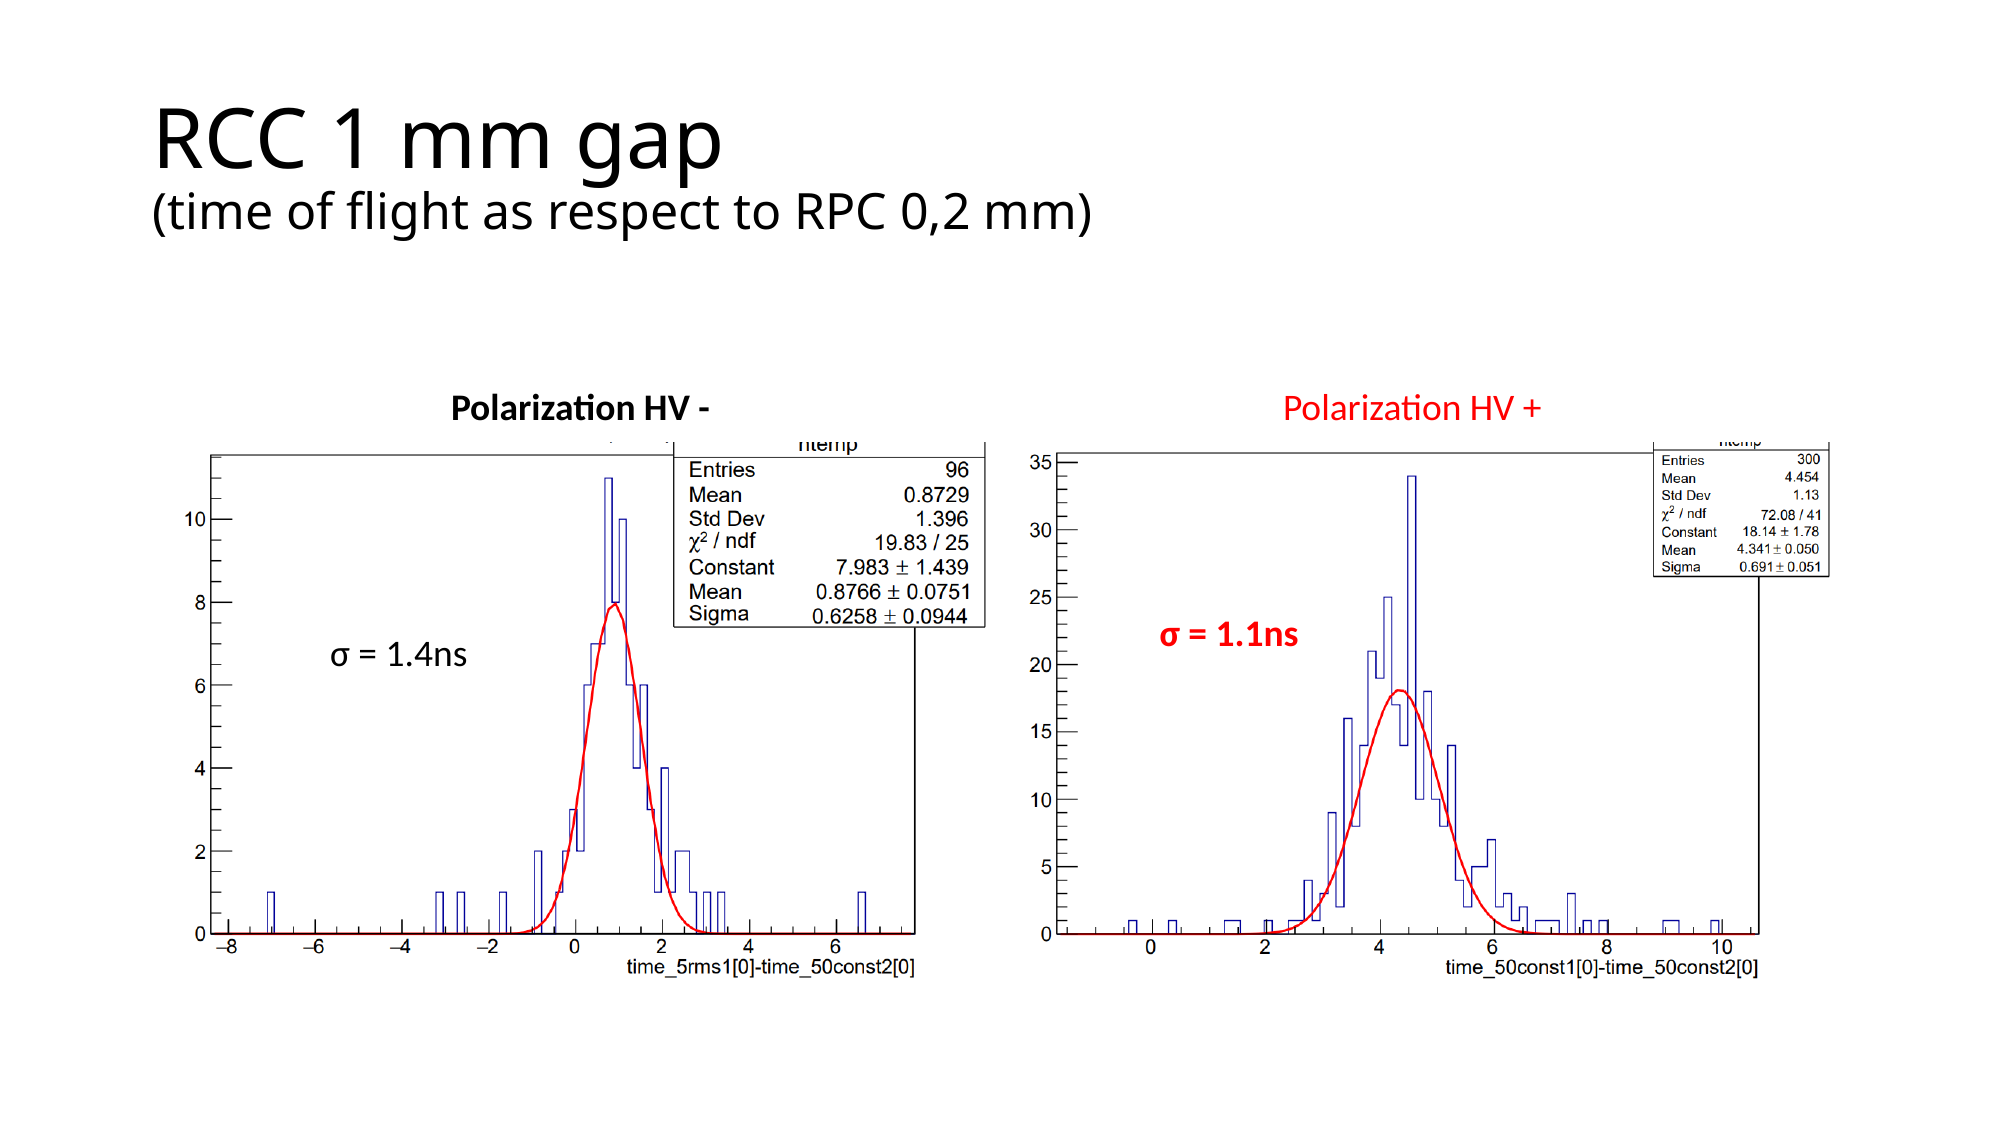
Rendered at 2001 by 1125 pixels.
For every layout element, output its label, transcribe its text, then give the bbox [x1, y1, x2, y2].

picture [1015, 442, 1846, 993]
picture [170, 442, 1000, 993]
text_box Polarization HV + [1268, 375, 1566, 436]
title RCC 1 mm gap (time of flight as respect to RPC 0,2 mm) [137, 59, 1863, 278]
text_box Polarization HV - [436, 375, 734, 436]
